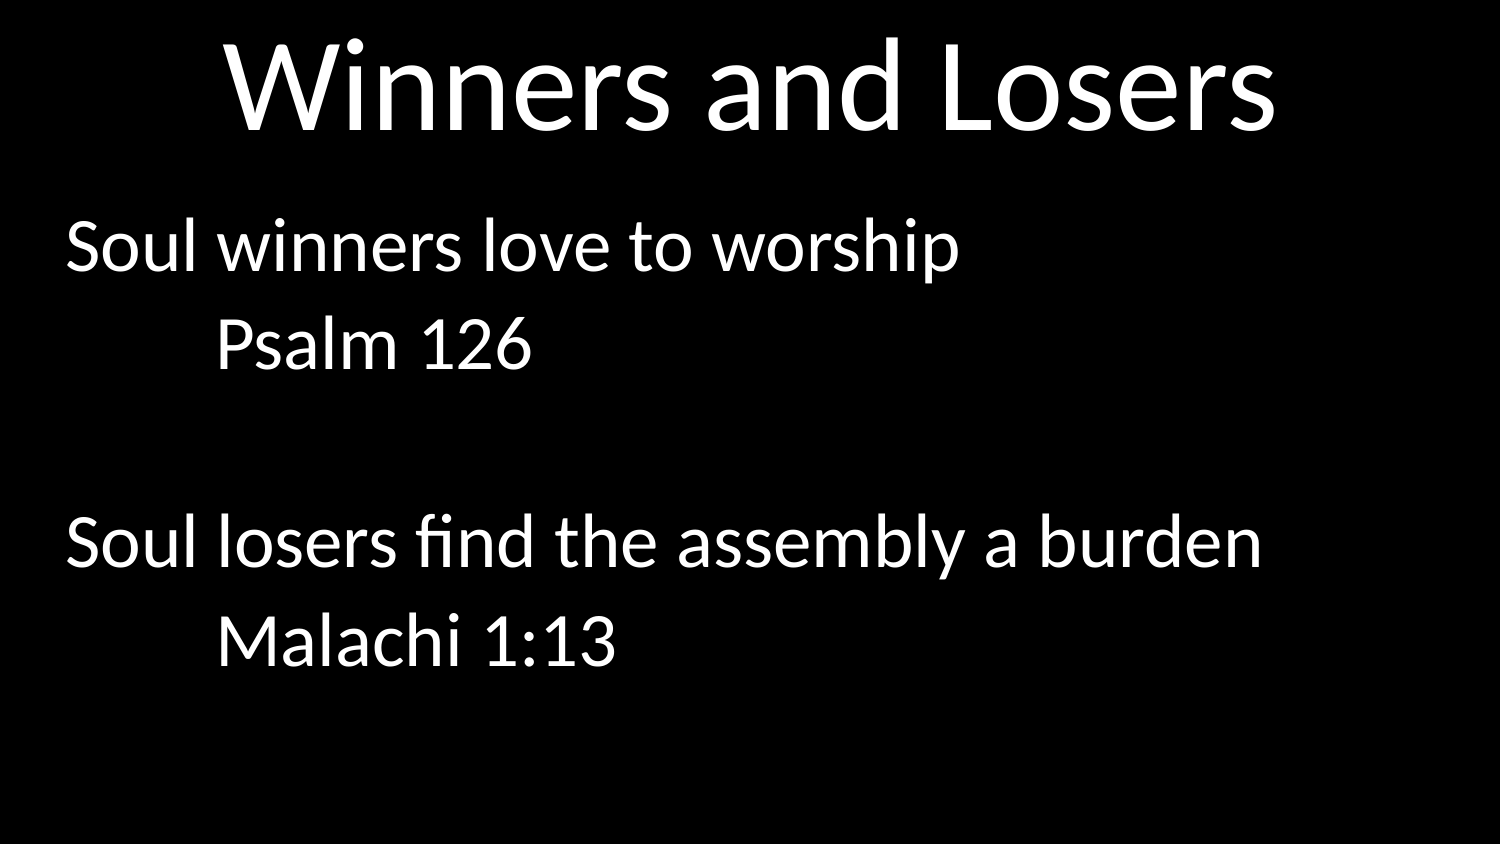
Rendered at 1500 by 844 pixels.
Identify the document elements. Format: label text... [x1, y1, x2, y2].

title Winners and Losers [0, 0, 1500, 175]
list Soul winners love to worship Psalm 126 Soul losers find the assembly a burden Malachi 1:13 [50, 196, 1450, 844]
